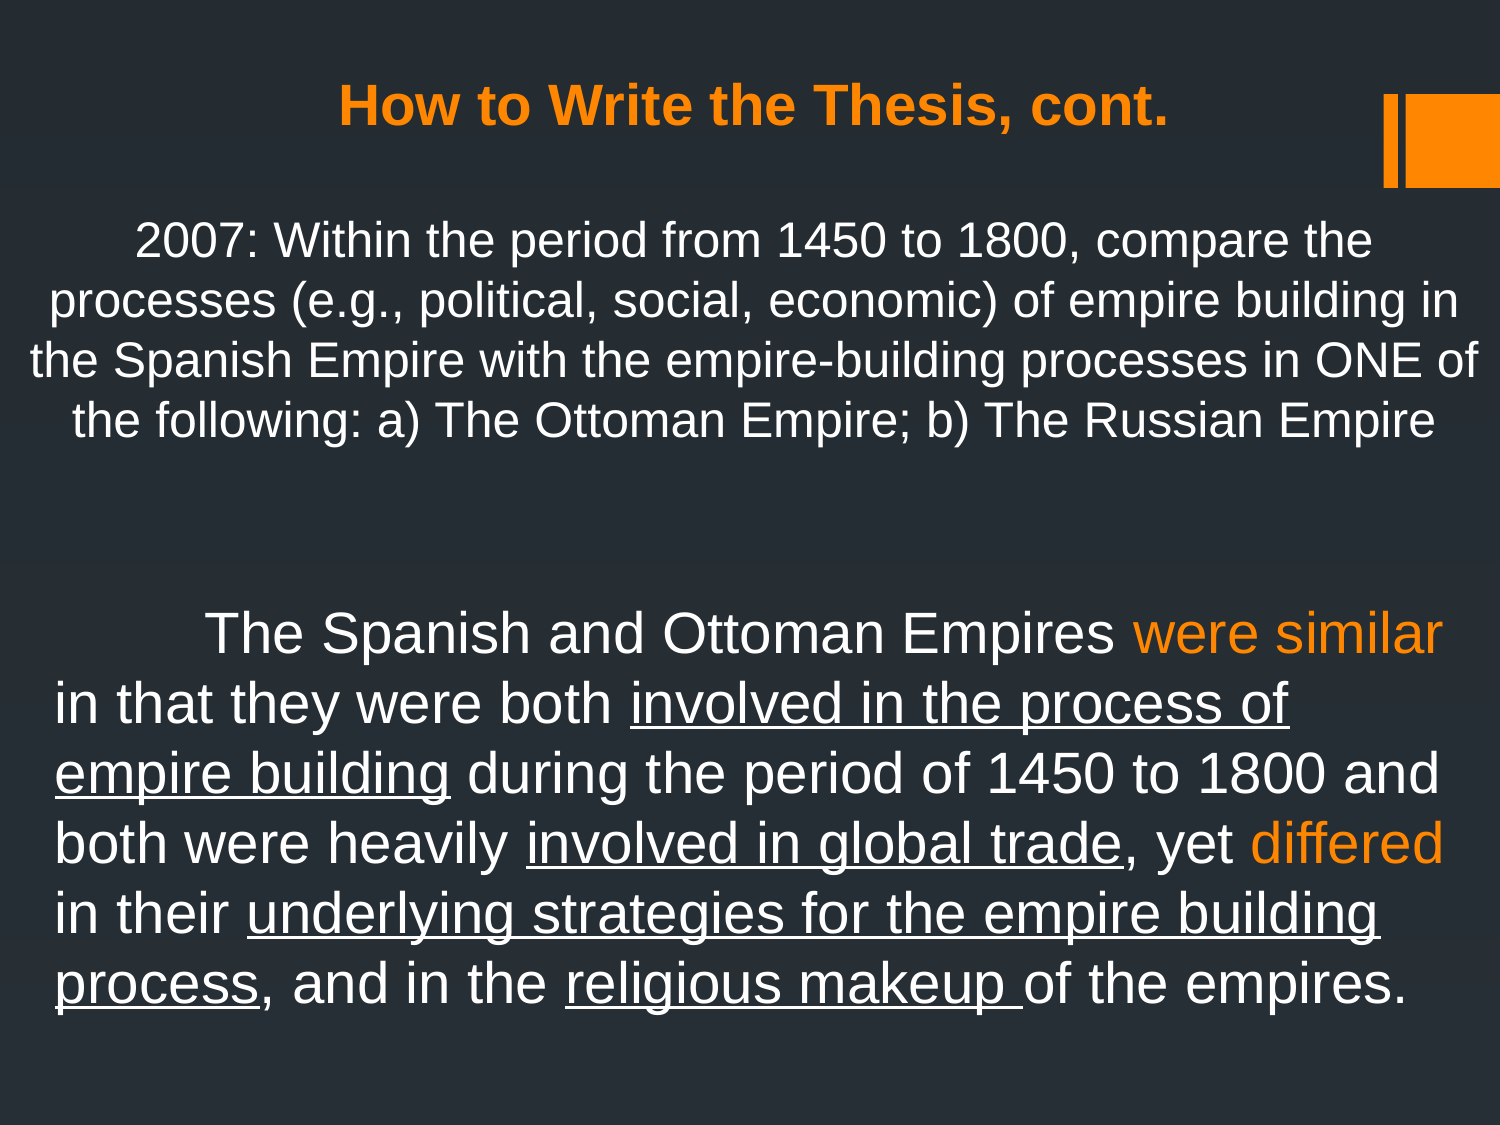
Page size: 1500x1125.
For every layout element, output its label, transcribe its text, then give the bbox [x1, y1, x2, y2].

text_box The Spanish and Ottoman Empires were similar in that they were both involved in the process of empire building during the period of 1450 to 1800 and both were heavily involved in global trade, yet differed in their underlying strategies for the empire building process, and in the religious makeup of the empires. [40, 587, 1469, 1023]
text_box How to Write the Thesis, cont. [323, 59, 1186, 145]
text_box 2007: Within the period from 1450 to 1800, compare the processes (e.g., political, social, economic) of empire building in the Spanish Empire with the empire-building processes in ONE of the following: a) The Ottoman Empire; b) The Russian Empire [4, 199, 1500, 515]
